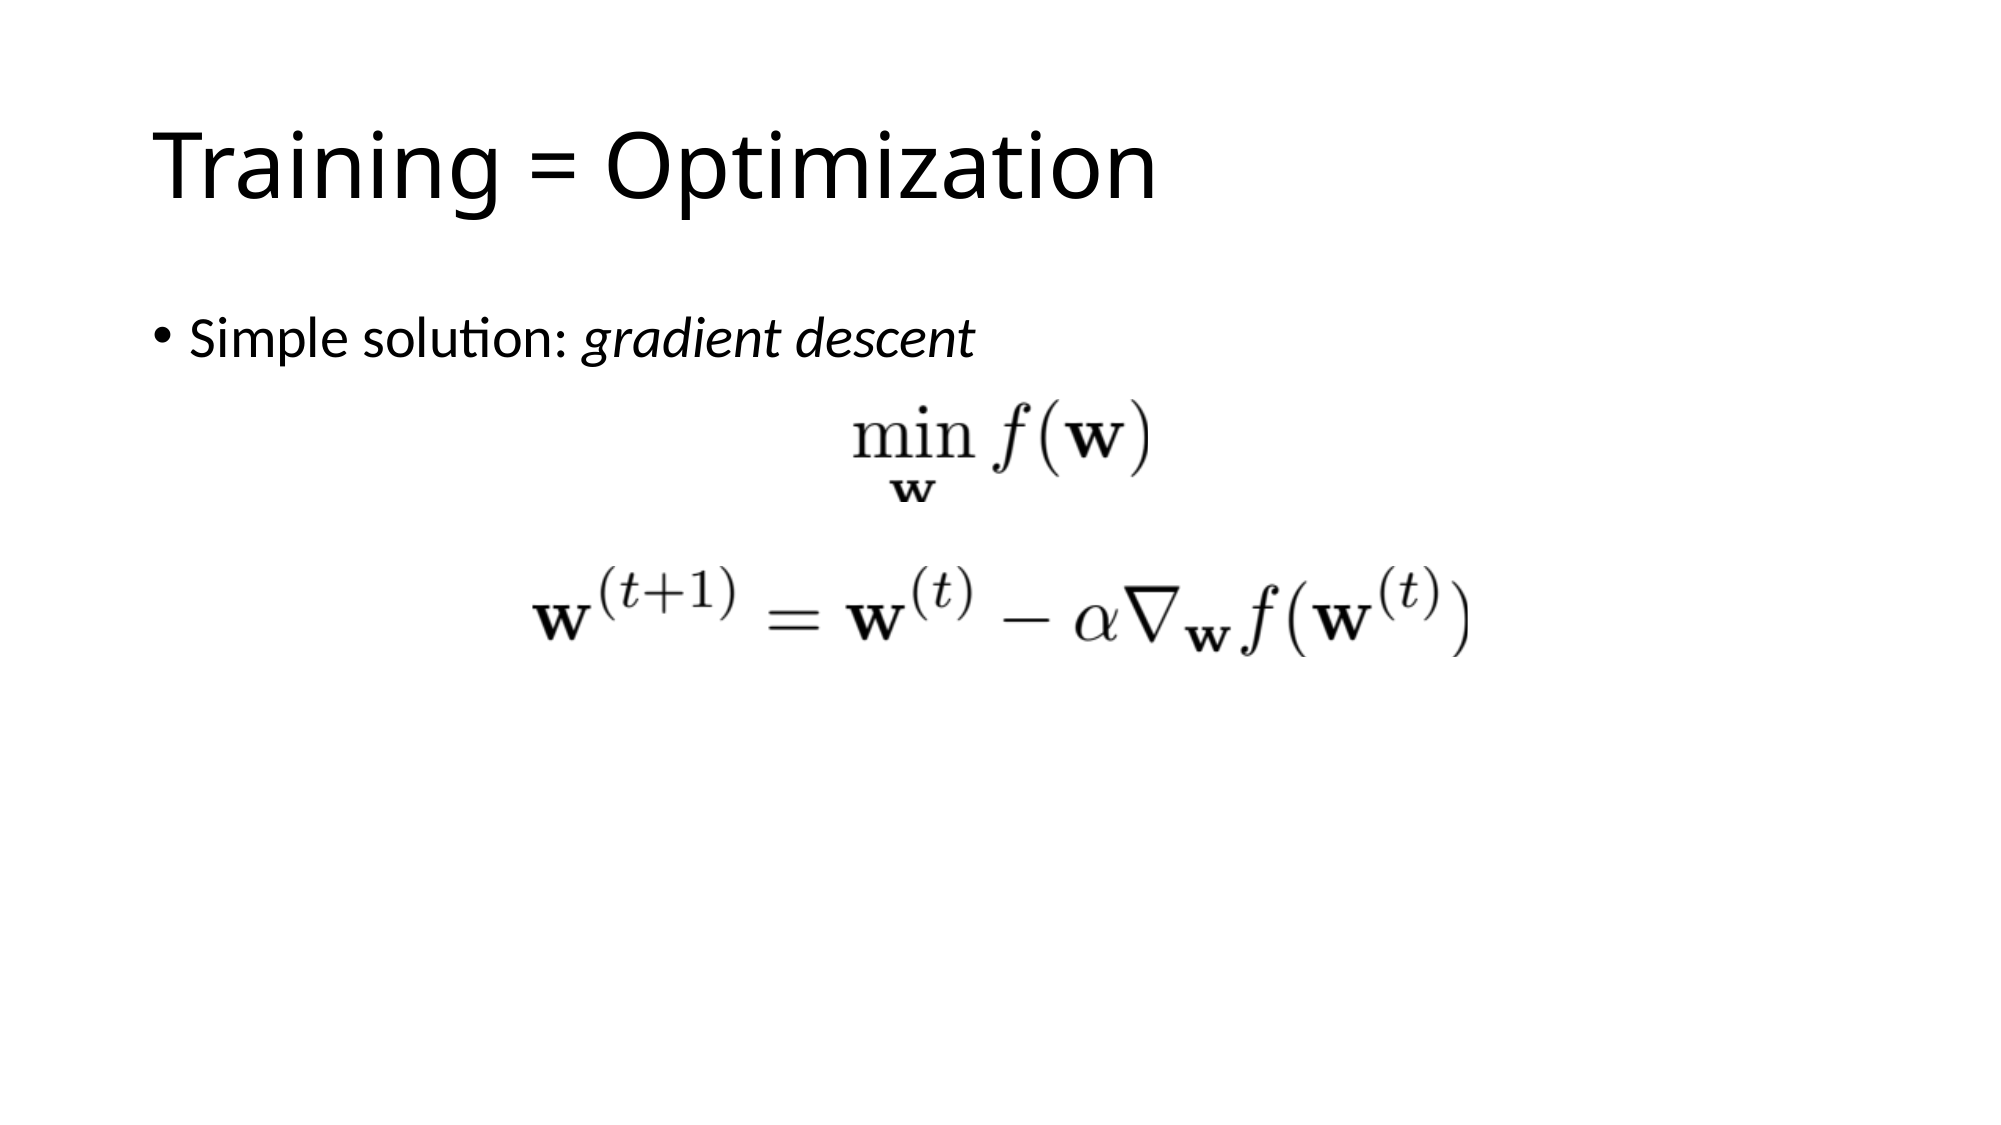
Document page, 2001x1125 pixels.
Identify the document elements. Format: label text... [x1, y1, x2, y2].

picture [532, 566, 1468, 657]
list Simple solution: gradient descent [137, 299, 1863, 1014]
title Training = Optimization [137, 59, 1863, 278]
picture [852, 399, 1148, 502]
